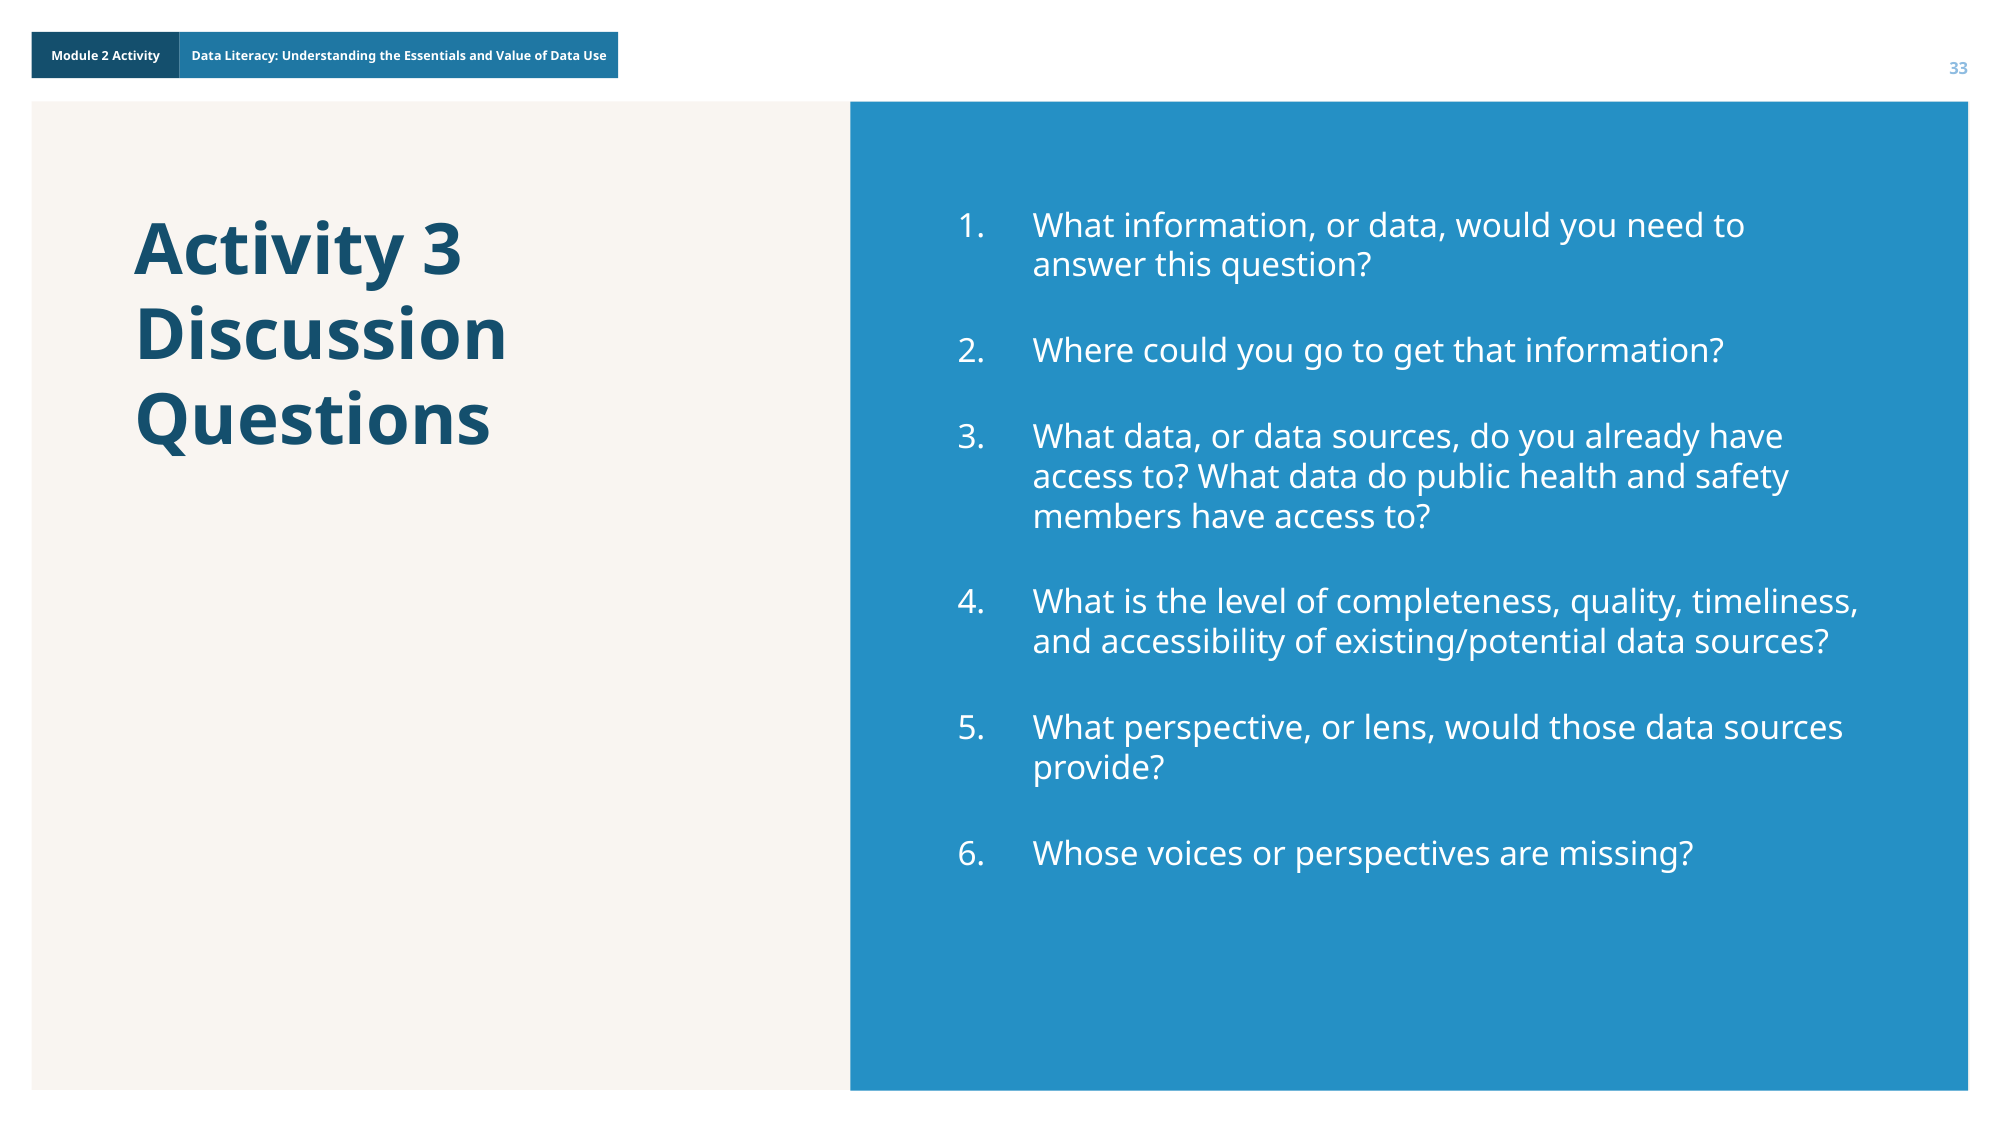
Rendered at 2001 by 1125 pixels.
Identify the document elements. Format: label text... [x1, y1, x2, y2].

slide_number 33 [1837, 32, 1969, 82]
text_box What information, or data, would you need to answer this question? Where could you go to get that information? What data, or data sources, do you already have access to? What data do public health and safety members have access to? What is the level of completeness, quality, timeliness, and accessibility of existing/potential data sources? What perspective, or lens, would those data sources provide? Whose voices or perspectives are missing? [942, 196, 1881, 896]
text_box Activity 3 Discussion Questions [119, 196, 690, 424]
